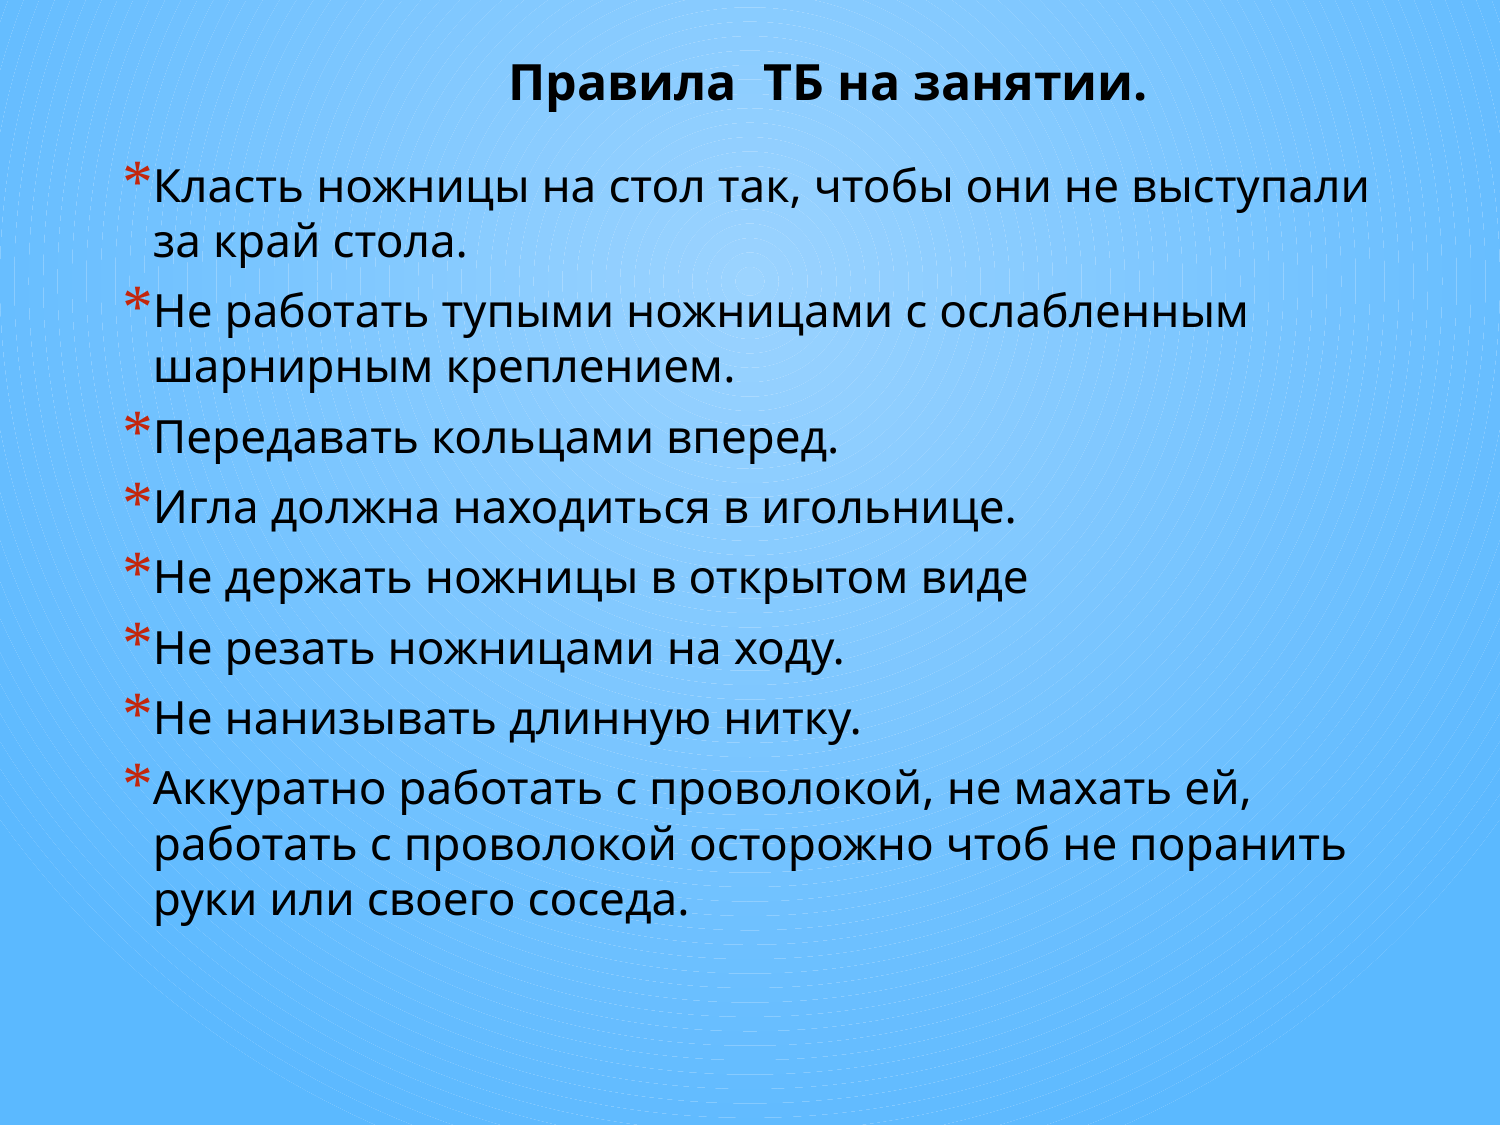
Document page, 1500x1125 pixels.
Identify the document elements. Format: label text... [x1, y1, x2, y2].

title Правила ТБ на занятии. [294, 42, 1363, 149]
list Класть ножницы на стол так, чтобы они не выступали за край стола. Не работать тупыми ножницами с ослабленным шарнирным креплением. Передавать кольцами вперед. Игла должна находиться в игольнице. Не держать ножницы в открытом виде Не резать ножницами на ходу. Не нанизывать длинную нитку. Аккуратно работать с проволокой, не махать ей, работать с проволокой осторожно чтоб не поранить руки или своего соседа. [100, 149, 1436, 1012]
